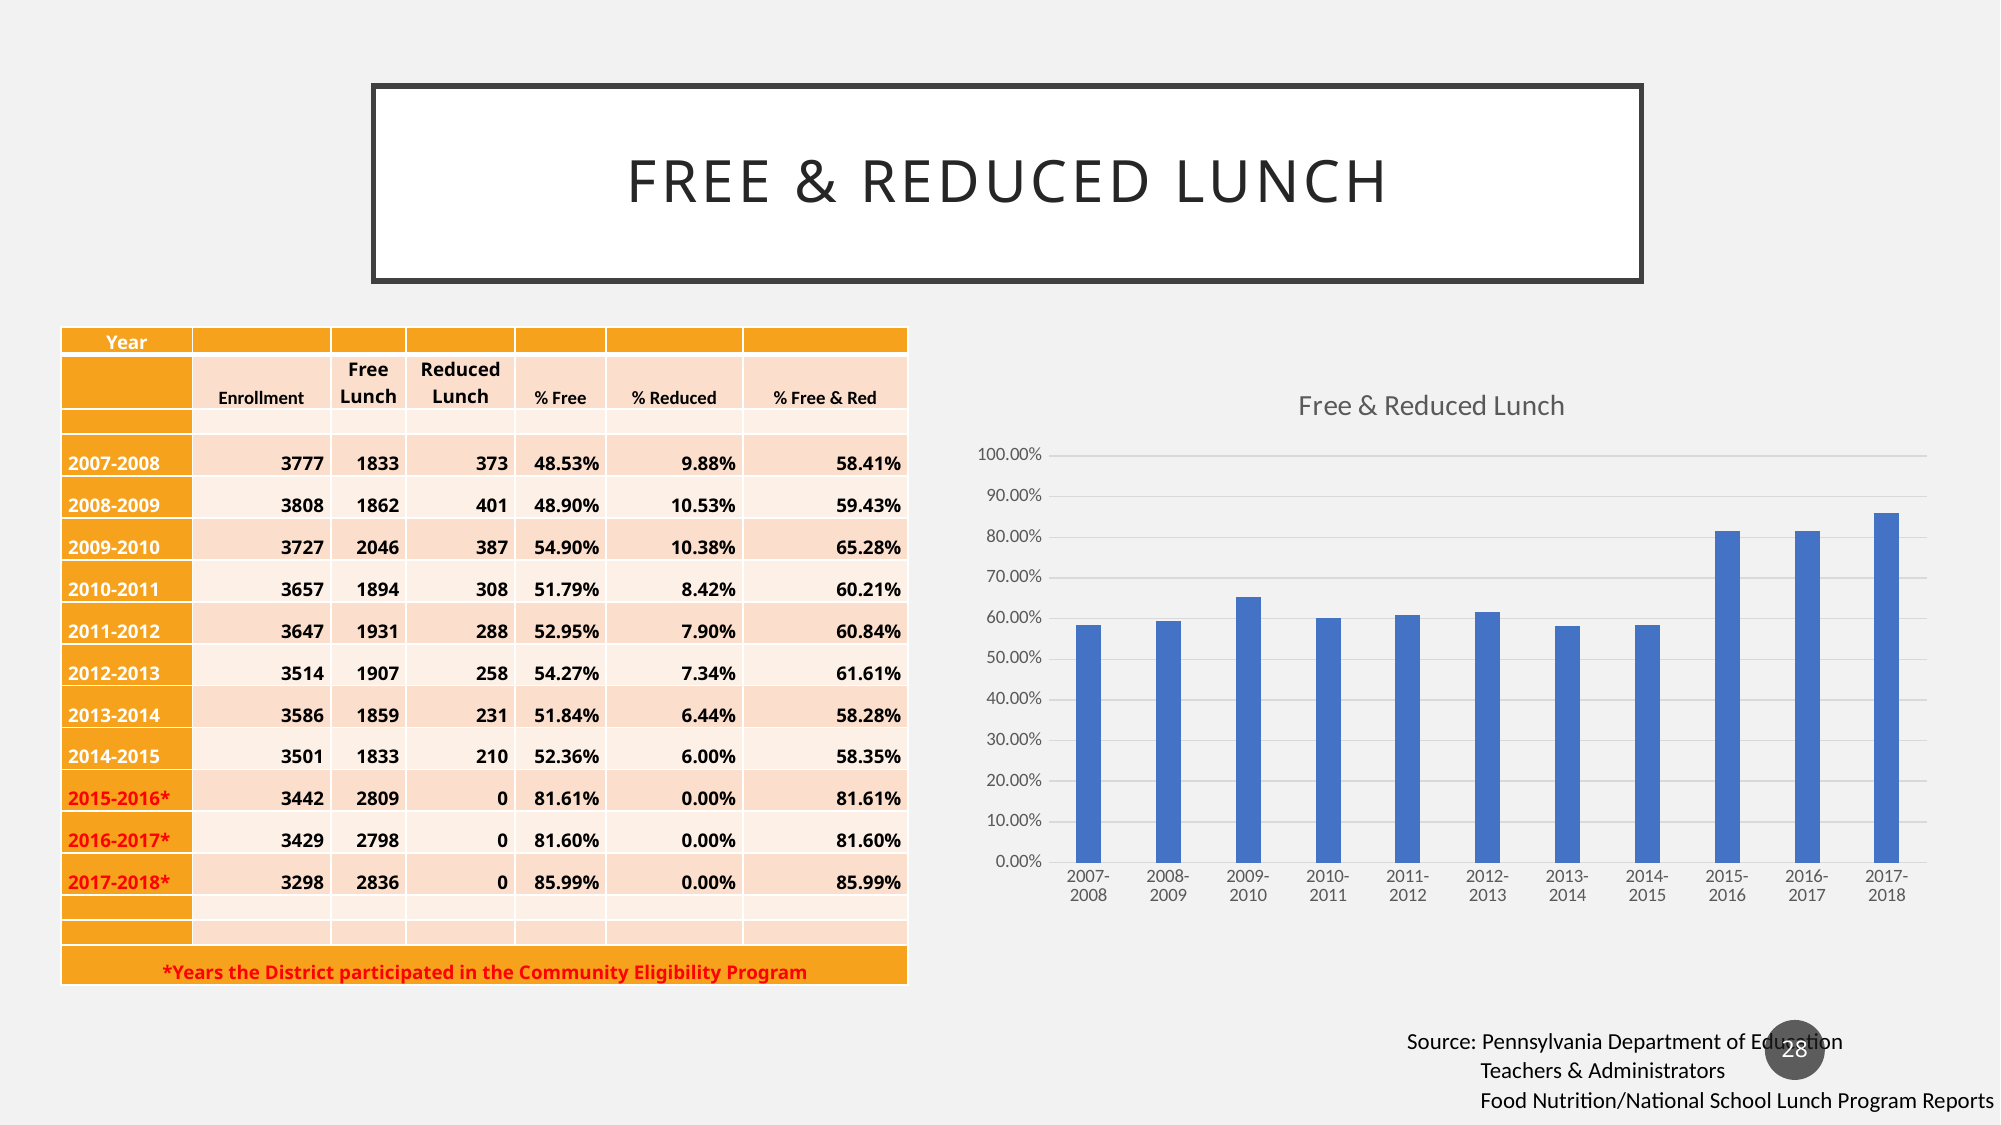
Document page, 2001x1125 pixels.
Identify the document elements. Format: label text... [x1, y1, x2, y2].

table_cell 58.41% [744, 435, 907, 475]
table_cell [193, 921, 330, 944]
table_cell 3727 [193, 519, 330, 559]
table_header Year [62, 328, 192, 352]
table_cell 1894 [332, 561, 405, 601]
table_cell 231 [407, 686, 514, 727]
table_cell 0 [407, 770, 514, 810]
table_cell 8.42% [607, 561, 742, 601]
table_cell 81.60% [744, 812, 907, 852]
table_cell 51.79% [516, 561, 605, 601]
table_cell 2013-2014 [62, 686, 192, 727]
table_cell [193, 410, 330, 433]
table_cell [62, 896, 192, 919]
table_cell [516, 896, 605, 919]
table_cell Free Lunch [332, 357, 405, 408]
table_cell Reduced Lunch [407, 357, 514, 408]
table_cell 7.34% [607, 645, 742, 685]
table_cell 2016-2017* [62, 812, 192, 852]
table_cell 52.95% [516, 603, 605, 643]
table_cell [744, 410, 907, 433]
table_cell 60.21% [744, 561, 907, 601]
table_cell 81.61% [516, 770, 605, 810]
table_cell [332, 896, 405, 919]
table_cell 6.00% [607, 728, 742, 769]
table_header [332, 328, 405, 352]
table_cell 2798 [332, 812, 405, 852]
table_cell 2010-2011 [62, 561, 192, 601]
table_cell % Free & Red [744, 357, 907, 408]
table_cell 59.43% [744, 477, 907, 517]
table_cell [744, 896, 907, 919]
table_cell [607, 410, 742, 433]
table_header [407, 328, 514, 352]
table_cell [332, 410, 405, 433]
table_cell 3501 [193, 728, 330, 769]
table_cell [744, 921, 907, 944]
table_cell *Years the District participated in the Community Eligibility Program [62, 946, 907, 984]
table_cell [193, 896, 330, 919]
table_cell 60.84% [744, 603, 907, 643]
table_cell 1833 [332, 435, 405, 475]
table_cell 2011-2012 [62, 603, 192, 643]
text_box Source: Pennsylvania Department of Education Teachers & Administrators Food Nutrition/National School Lunch Program Reports [1392, 1017, 2000, 1121]
table_cell 10.38% [607, 519, 742, 559]
table_cell 10.53% [607, 477, 742, 517]
table_cell 3442 [193, 770, 330, 810]
table_cell 2046 [332, 519, 405, 559]
table_cell 3429 [193, 812, 330, 852]
table_cell Enrollment [193, 357, 330, 408]
table_header [193, 328, 330, 352]
table_cell 52.36% [516, 728, 605, 769]
table_cell 51.84% [516, 686, 605, 727]
table_cell 401 [407, 477, 514, 517]
table_cell 2017-2018* [62, 854, 192, 894]
table_cell % Free [516, 357, 605, 408]
table_cell 2015-2016* [62, 770, 192, 810]
table_cell 7.90% [607, 603, 742, 643]
table_cell 308 [407, 561, 514, 601]
table_cell 6.44% [607, 686, 742, 727]
table_cell 387 [407, 519, 514, 559]
table_cell 3808 [193, 477, 330, 517]
table_cell 2008-2009 [62, 477, 192, 517]
table_cell 0 [407, 854, 514, 894]
table_cell 0.00% [607, 854, 742, 894]
table_cell [62, 921, 192, 944]
table_cell 3298 [193, 854, 330, 894]
table_cell 3586 [193, 686, 330, 727]
table_cell 1833 [332, 728, 405, 769]
table_cell 1862 [332, 477, 405, 517]
slide_number 28 [1764, 1019, 1825, 1080]
table_cell 2007-2008 [62, 435, 192, 475]
table_cell % Reduced [607, 357, 742, 408]
table_cell 65.28% [744, 519, 907, 559]
table_cell 373 [407, 435, 514, 475]
table_cell [332, 921, 405, 944]
table_cell [607, 921, 742, 944]
table_cell 0.00% [607, 812, 742, 852]
table_cell 85.99% [744, 854, 907, 894]
table_cell 48.90% [516, 477, 605, 517]
table_cell [516, 410, 605, 433]
table_cell 2014-2015 [62, 728, 192, 769]
table_cell 58.35% [744, 728, 907, 769]
table_cell 54.27% [516, 645, 605, 685]
table_cell 3647 [193, 603, 330, 643]
table_cell [407, 921, 514, 944]
table_cell 3657 [193, 561, 330, 601]
table_cell 0 [407, 812, 514, 852]
table_cell 3514 [193, 645, 330, 685]
table_cell 1859 [332, 686, 405, 727]
table_cell 81.60% [516, 812, 605, 852]
table_cell 48.53% [516, 435, 605, 475]
table_cell 1907 [332, 645, 405, 685]
table_cell [516, 921, 605, 944]
table_header [516, 328, 605, 352]
table_header [607, 328, 742, 352]
table_cell 9.88% [607, 435, 742, 475]
chart [957, 369, 1947, 918]
table_cell 210 [407, 728, 514, 769]
table_cell 85.99% [516, 854, 605, 894]
table_cell [407, 896, 514, 919]
table_cell [62, 410, 192, 433]
table_cell 2012-2013 [62, 645, 192, 685]
table_cell 2009-2010 [62, 519, 192, 559]
table_cell 0.00% [607, 770, 742, 810]
table_cell 2836 [332, 854, 405, 894]
table_cell 81.61% [744, 770, 907, 810]
title Free & reduced lunch [371, 83, 1644, 284]
table_cell 54.90% [516, 519, 605, 559]
table_cell 61.61% [744, 645, 907, 685]
table_cell 258 [407, 645, 514, 685]
table_cell [407, 410, 514, 433]
table_cell [607, 896, 742, 919]
table_cell [62, 357, 192, 408]
table_cell 3777 [193, 435, 330, 475]
table_cell 1931 [332, 603, 405, 643]
table_cell 288 [407, 603, 514, 643]
table_header [744, 328, 907, 352]
table_cell 58.28% [744, 686, 907, 727]
table_cell 2809 [332, 770, 405, 810]
